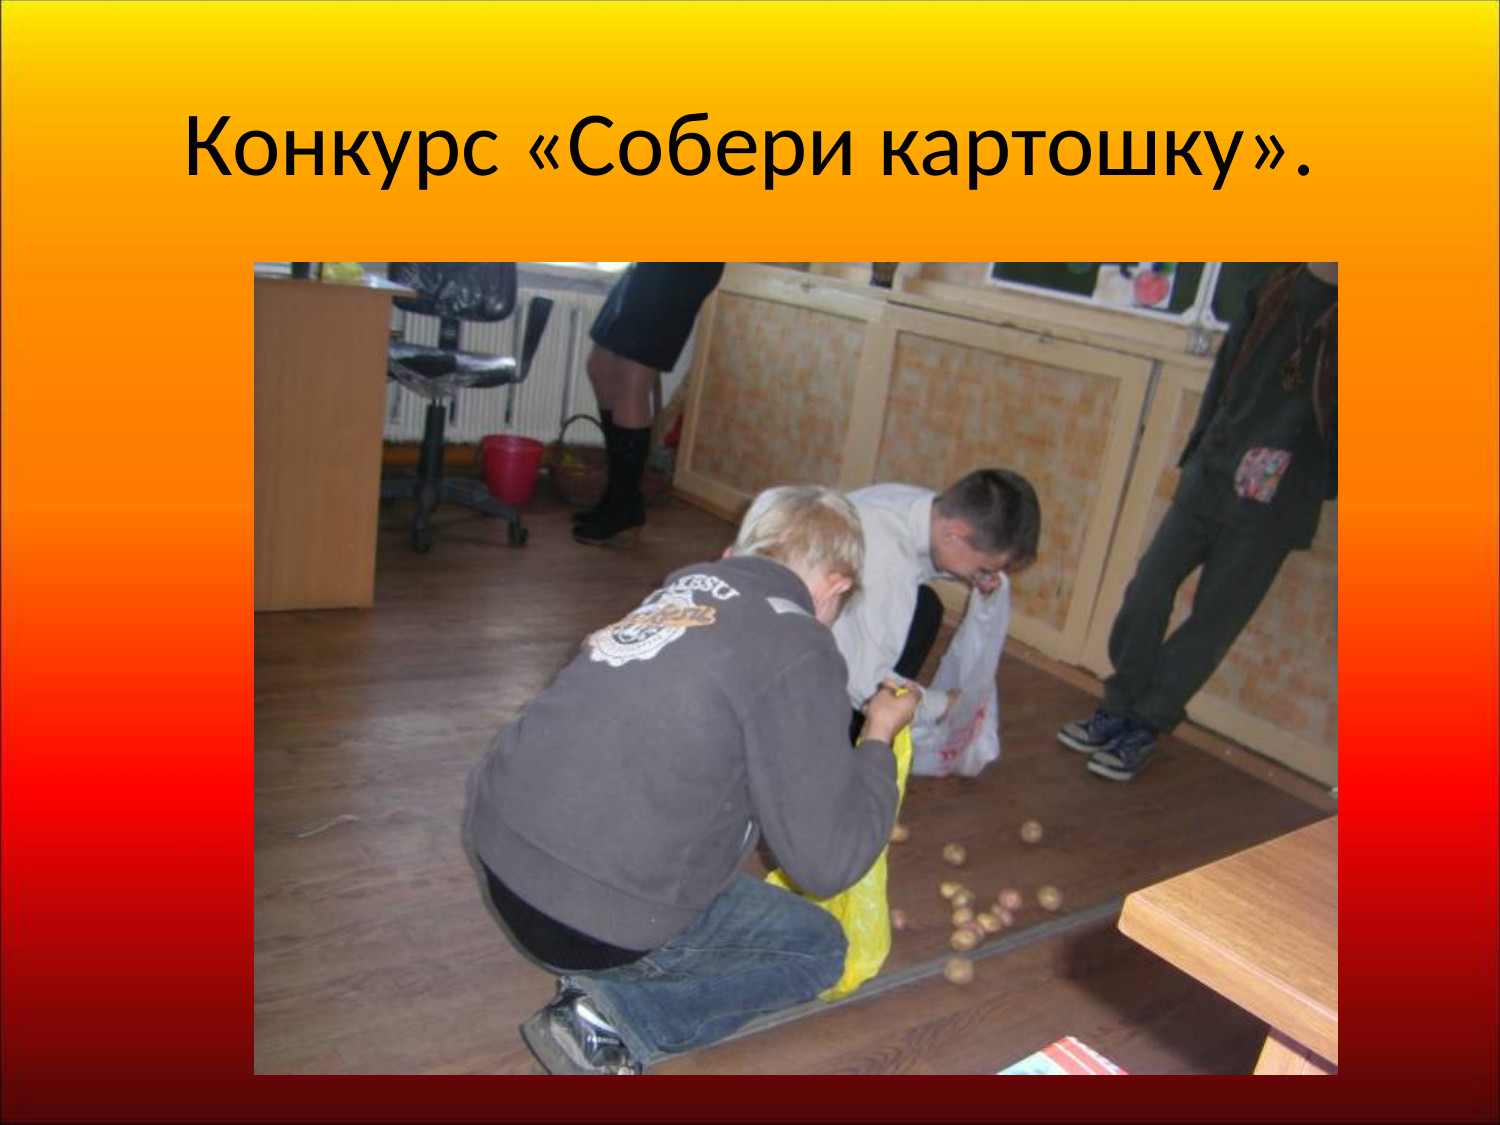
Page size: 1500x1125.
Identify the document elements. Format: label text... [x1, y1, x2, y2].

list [254, 262, 1338, 1075]
picture [0, 0, 1500, 1125]
title Конкурс «Собери картошку». [74, 44, 1426, 233]
